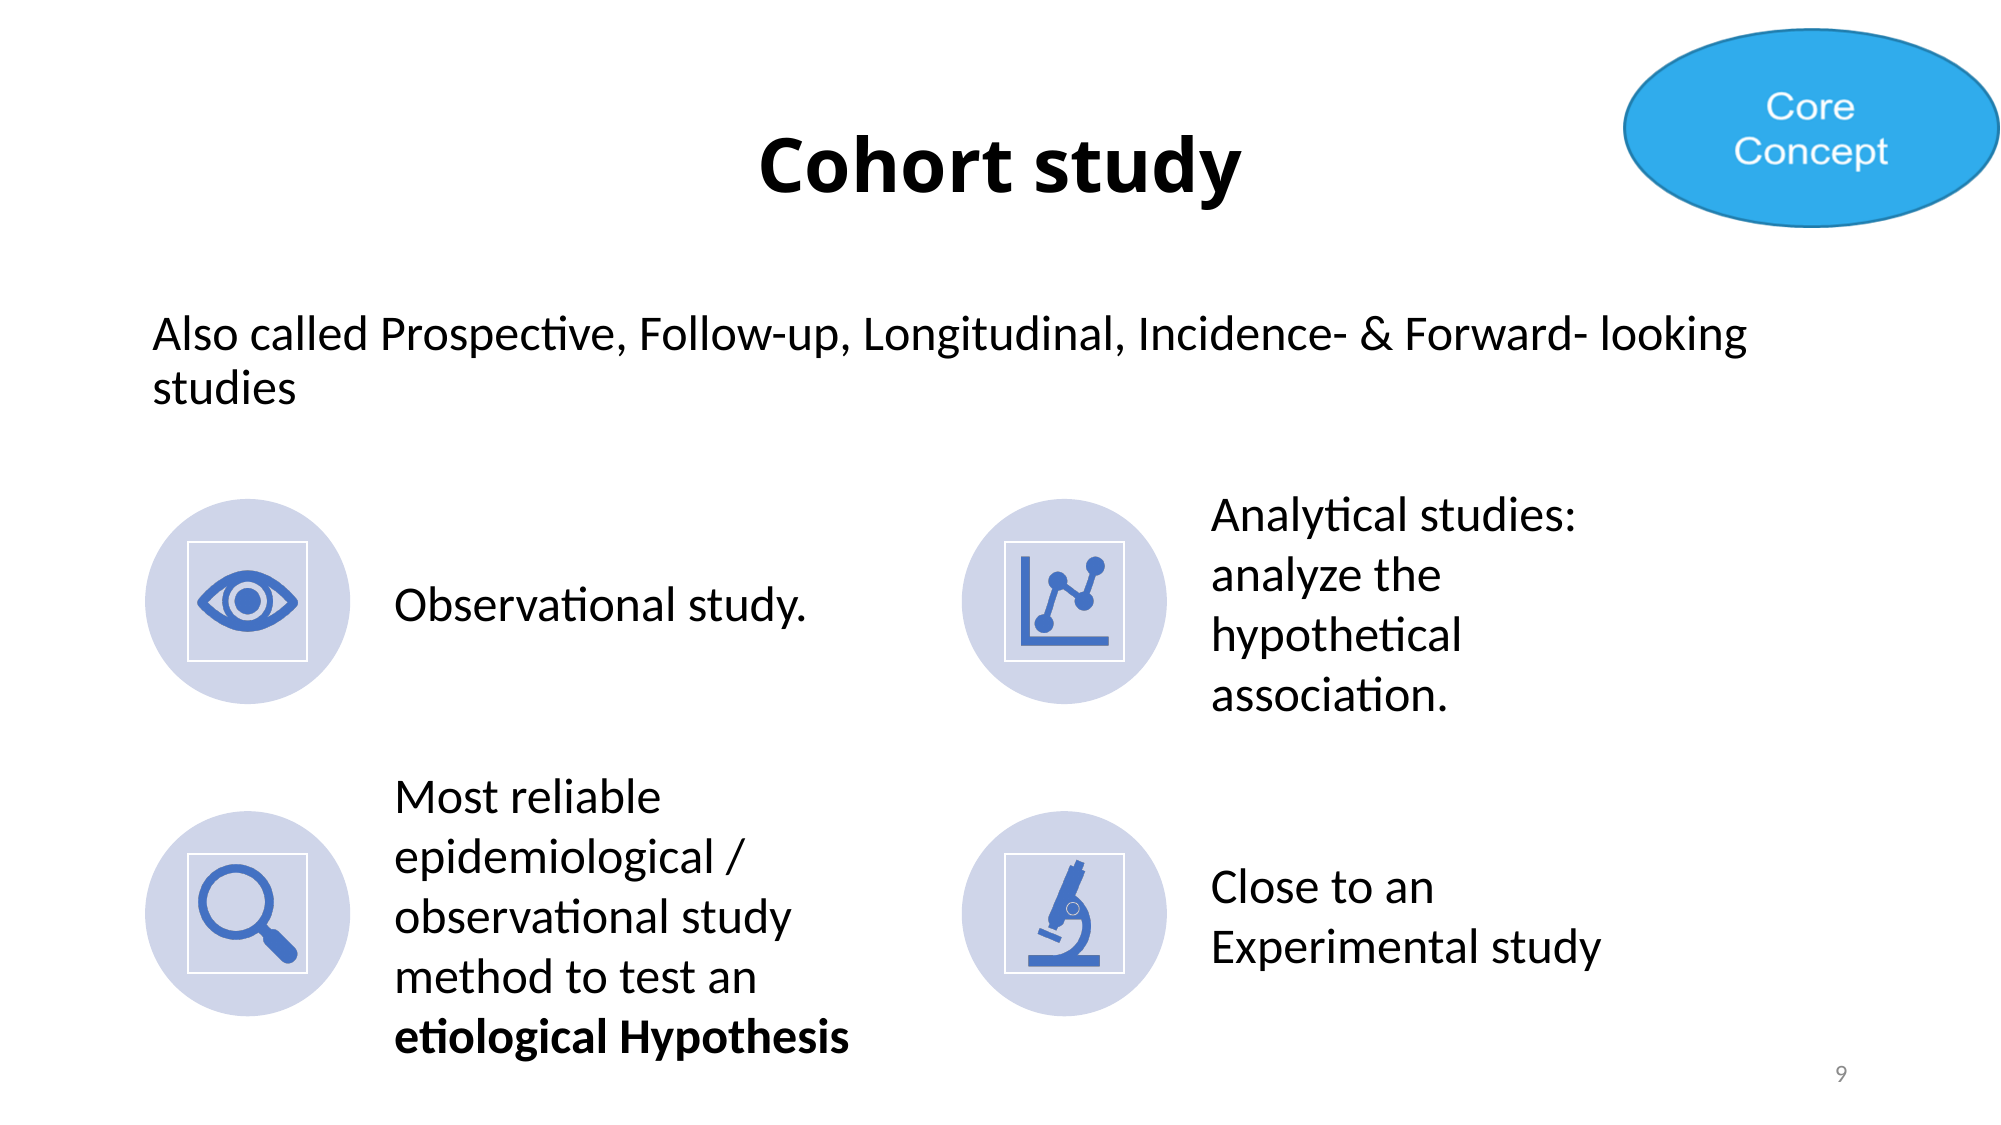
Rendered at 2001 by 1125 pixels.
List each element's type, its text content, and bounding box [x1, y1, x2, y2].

slide_number 9 [1412, 1042, 1863, 1103]
list Also called Prospective, Follow-up, Longitudinal, Incidence- & Forward- looking studies [137, 299, 1863, 1014]
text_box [137, 442, 1702, 1073]
title Cohort study [137, 59, 1863, 278]
picture [1623, 28, 2000, 228]
